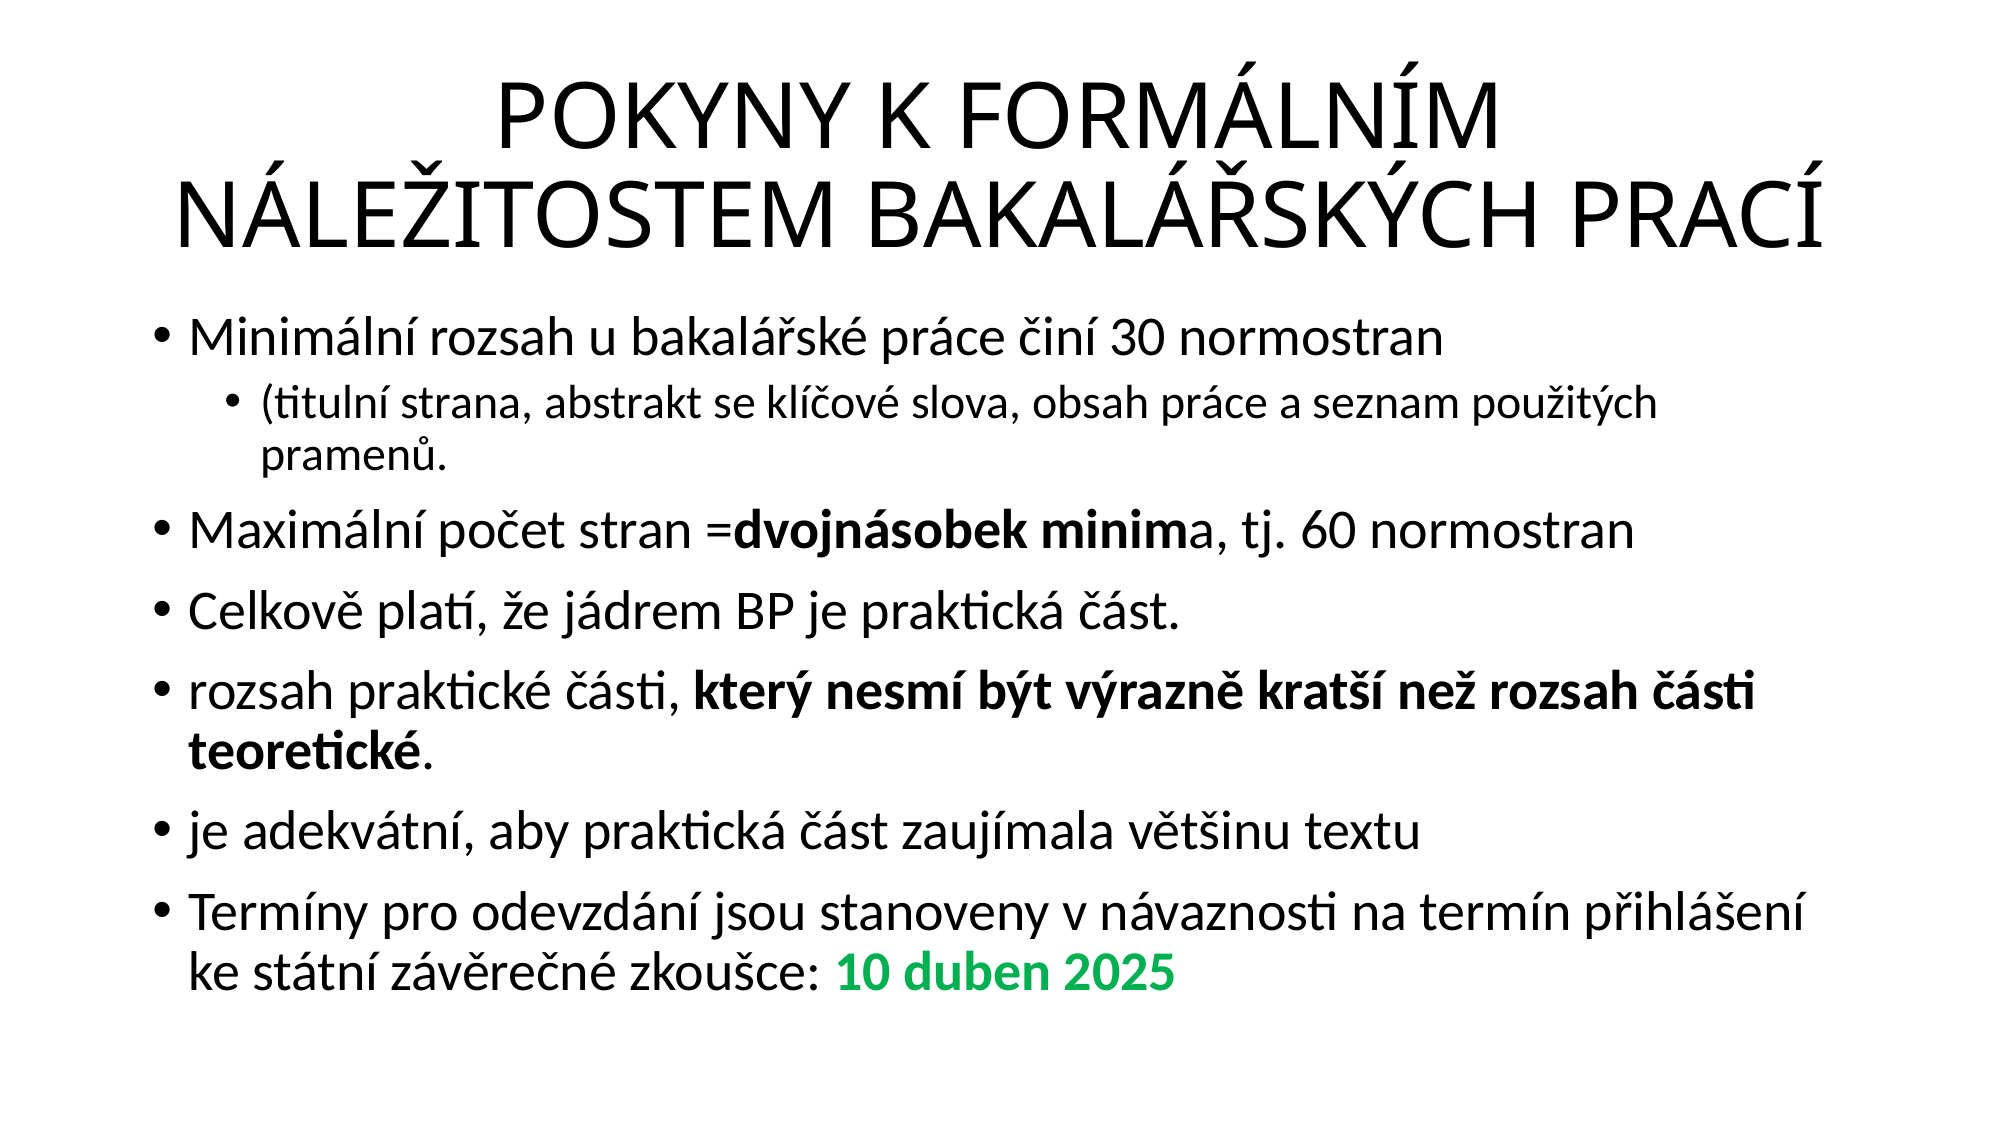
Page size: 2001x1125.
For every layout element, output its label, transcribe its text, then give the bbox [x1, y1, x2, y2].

list Minimální rozsah u bakalářské práce činí 30 normostran (titulní strana, abstrakt se klíčové slova, obsah práce a seznam použitých pramenů. Maximální počet stran =dvojnásobek minima, tj. 60 normostran Celkově platí, že jádrem BP je praktická část. rozsah praktické části, který nesmí být výrazně kratší než rozsah části teoretické. je adekvátní, aby praktická část zaujímala většinu textu Termíny pro odevzdání jsou stanoveny v návaznosti na termín přihlášení ke státní závěrečné zkoušce: 10 duben 2025 [137, 299, 1863, 1014]
title POKYNY K FORMÁLNÍM NÁLEŽITOSTEM BAKALÁŘSKÝCH PRACÍ [137, 59, 1863, 278]
